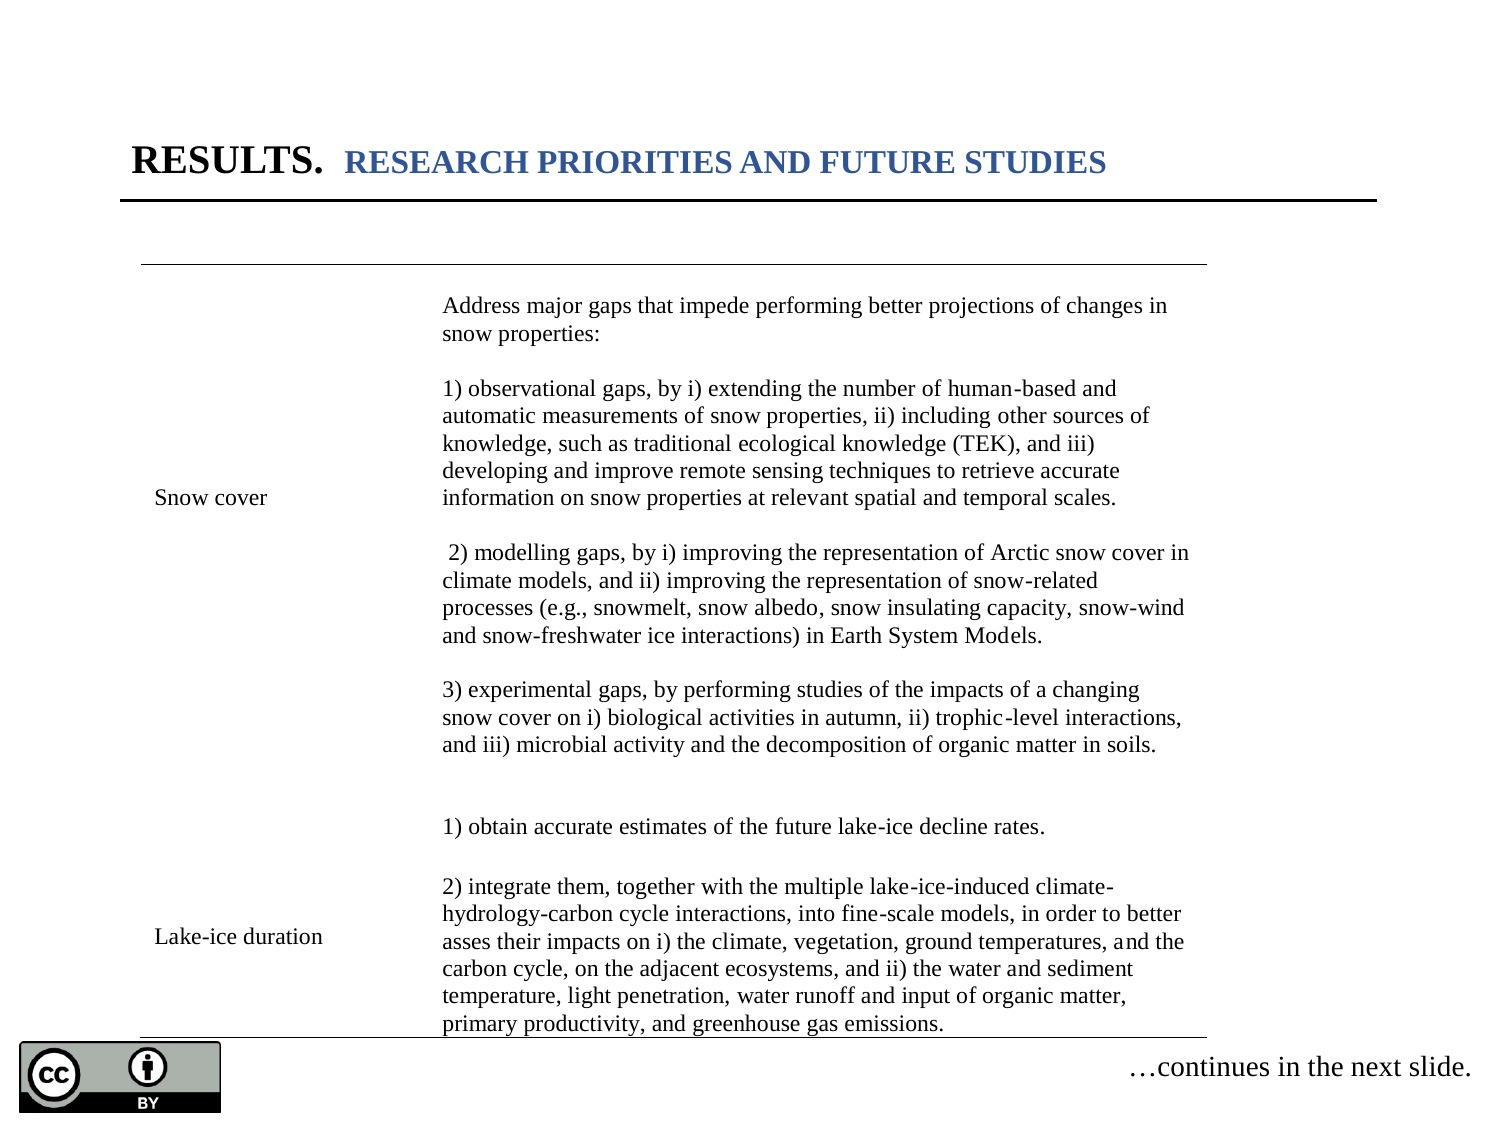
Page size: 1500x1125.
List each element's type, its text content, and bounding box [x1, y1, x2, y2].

picture [119, 200, 1231, 1040]
text_box RESULTS. RESEARCH PRIORITIES AND FUTURE STUDIES [119, 83, 1390, 225]
text_box …continues in the next slide. [1113, 1043, 1500, 1125]
picture [19, 1041, 221, 1113]
